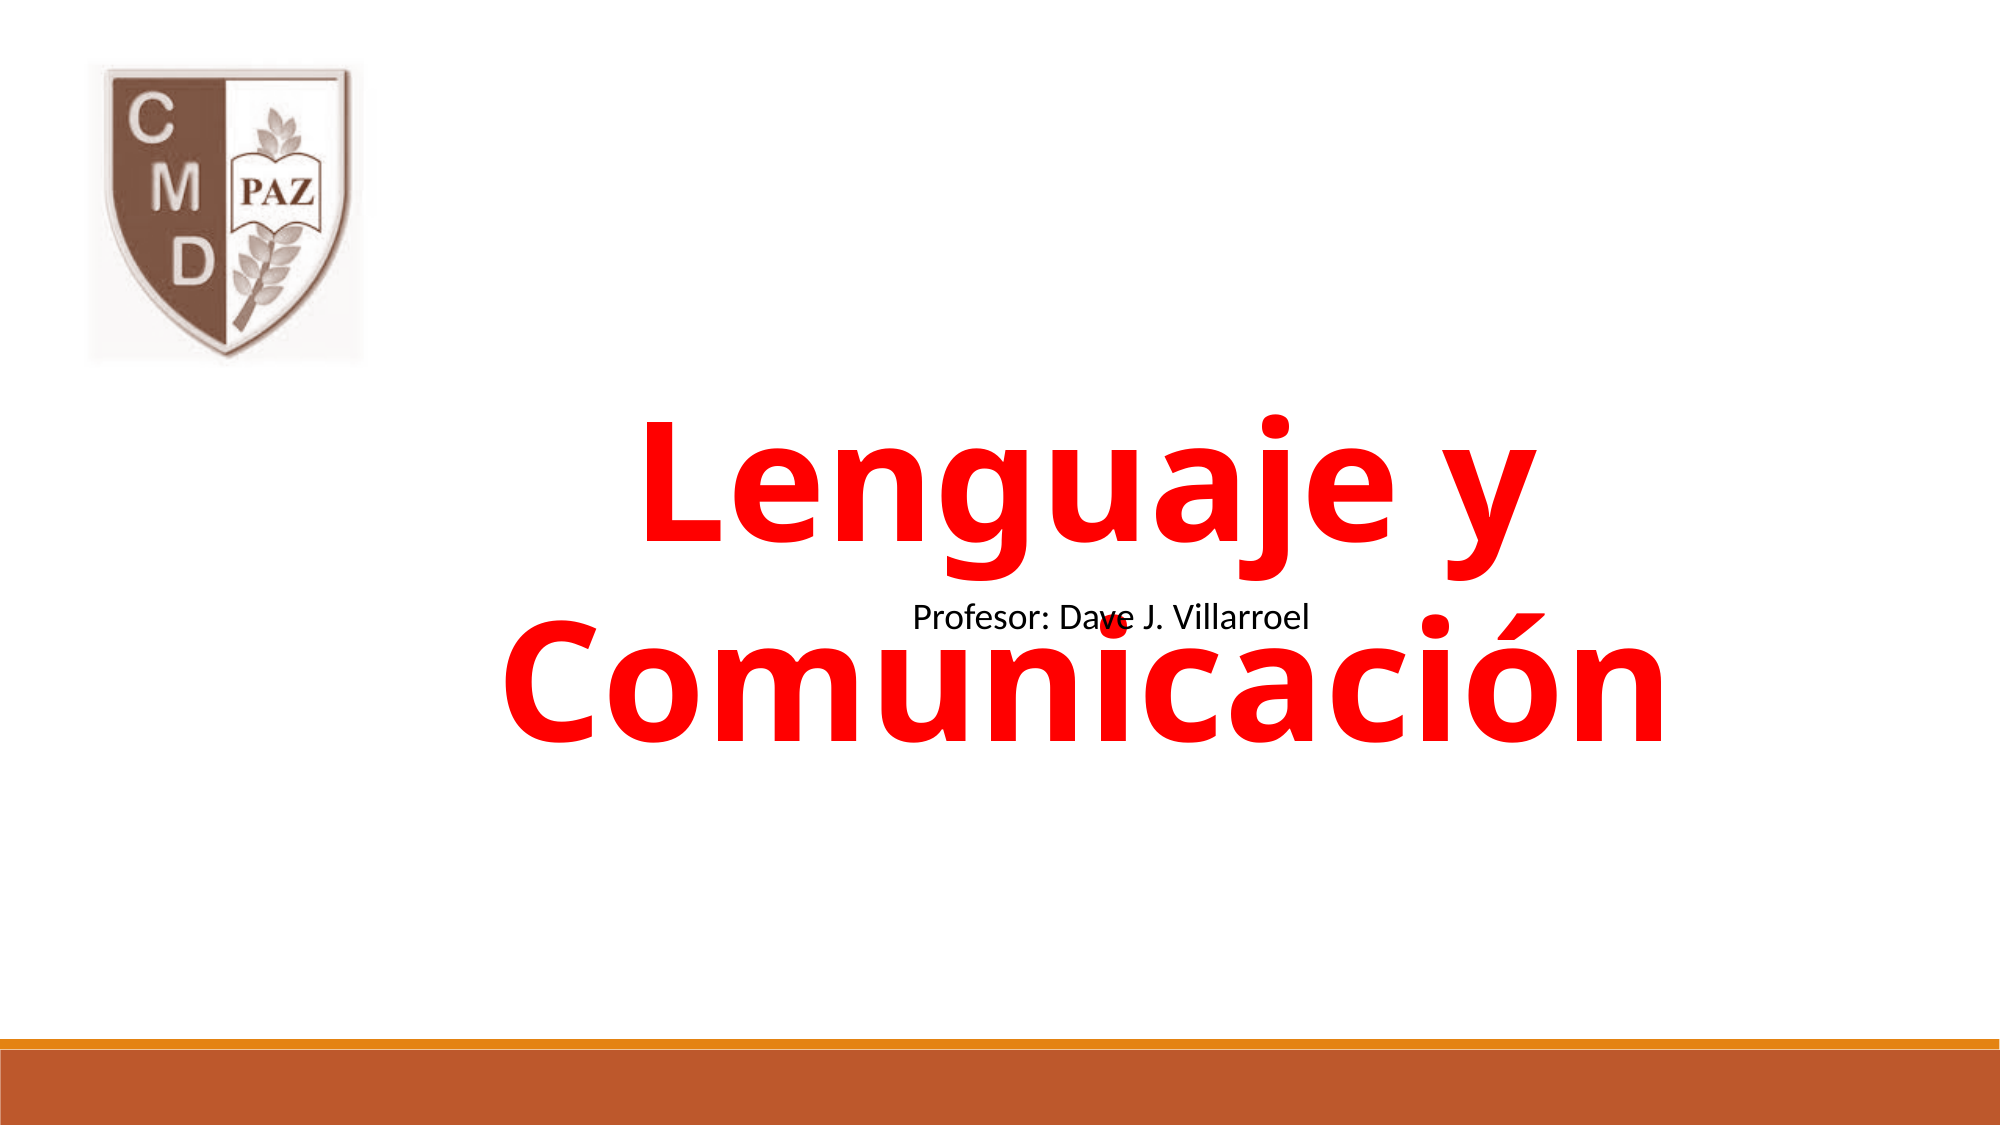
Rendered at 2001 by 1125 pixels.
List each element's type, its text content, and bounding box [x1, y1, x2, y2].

picture [50, 15, 404, 368]
text_box Profesor: Dave J. Villarroel [402, 584, 1821, 644]
text_box Lenguaje y Comunicación [239, 367, 1932, 782]
